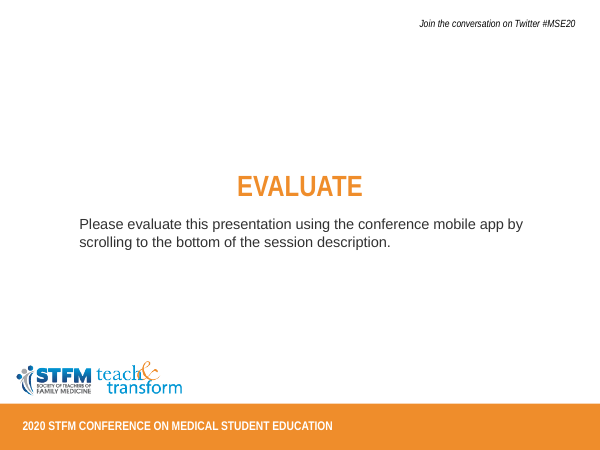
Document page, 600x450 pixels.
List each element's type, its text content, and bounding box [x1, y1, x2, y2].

picture [16, 361, 182, 396]
text_box Please evaluate this presentation using the conference mobile app by scrolling to the bottom of the session description. [64, 215, 541, 258]
text_box EVALUATE [0, 164, 600, 215]
